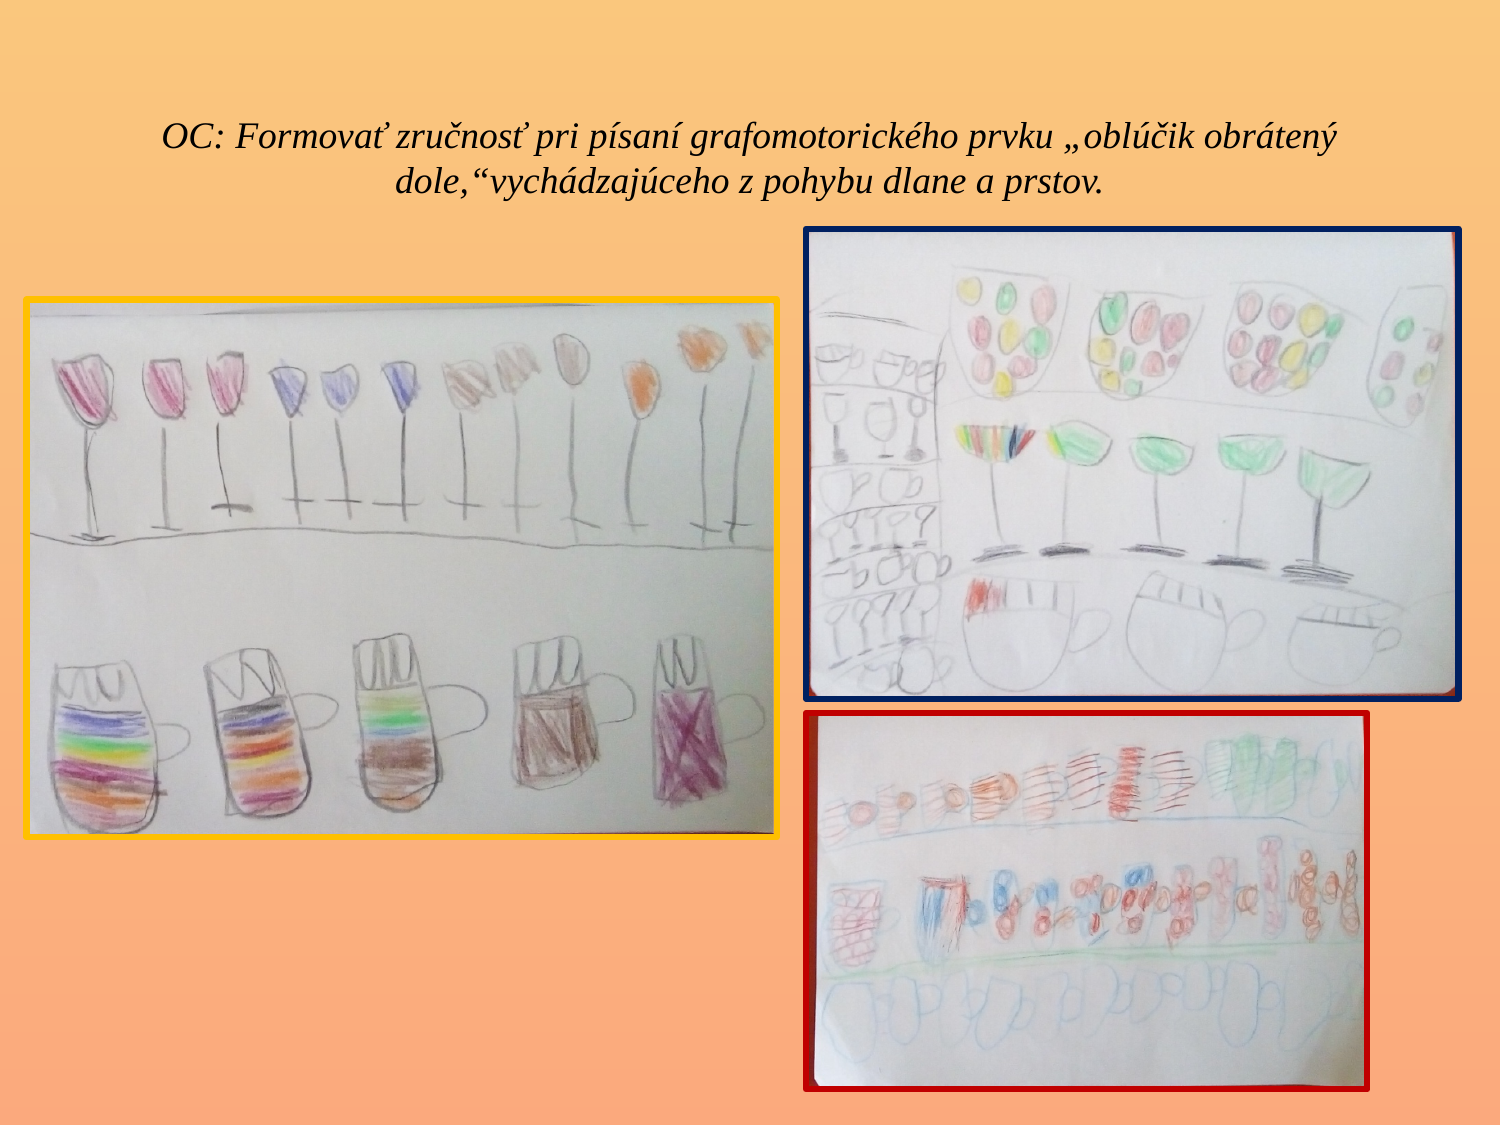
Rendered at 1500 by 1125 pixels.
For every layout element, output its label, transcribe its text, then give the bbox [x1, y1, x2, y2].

picture [808, 715, 1365, 1087]
title OC: Formovať zručnosť pri písaní grafomotorického prvku „oblúčik obrátený dole,“vychádzajúceho z pohybu dlane a prstov. [75, 45, 1425, 268]
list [29, 302, 774, 835]
picture [808, 231, 1456, 696]
